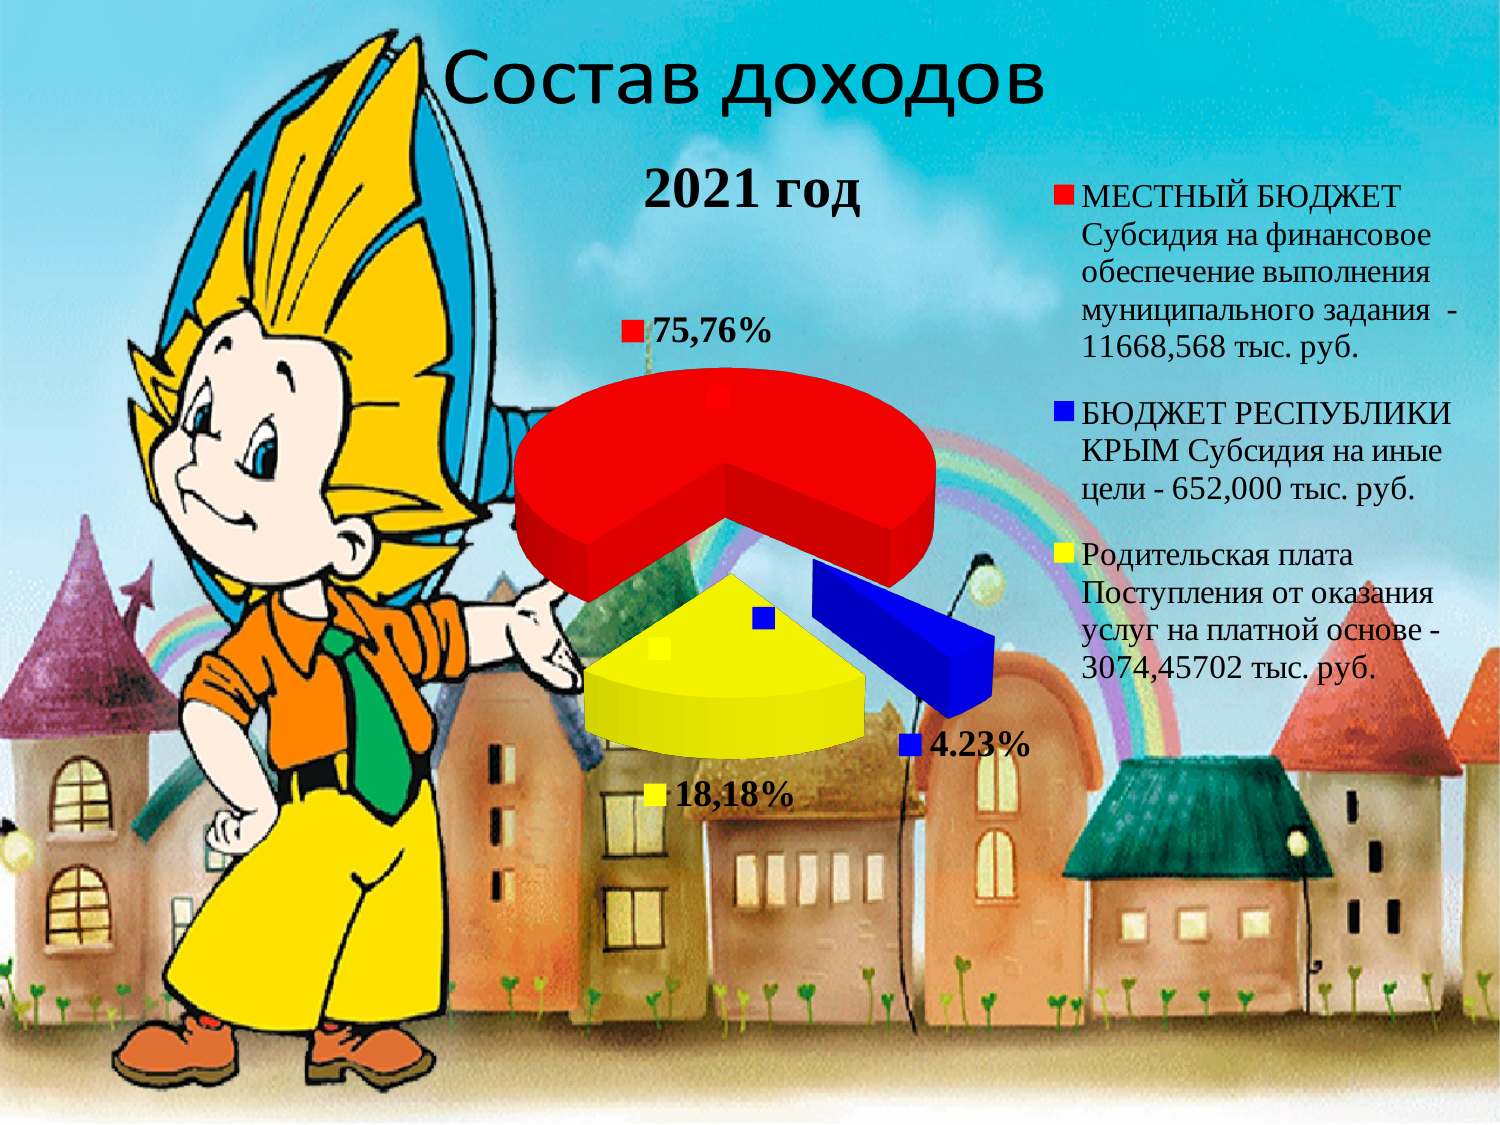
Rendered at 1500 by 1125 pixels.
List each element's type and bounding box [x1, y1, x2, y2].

picture [0, 0, 1500, 1125]
chart [288, 125, 1492, 1000]
